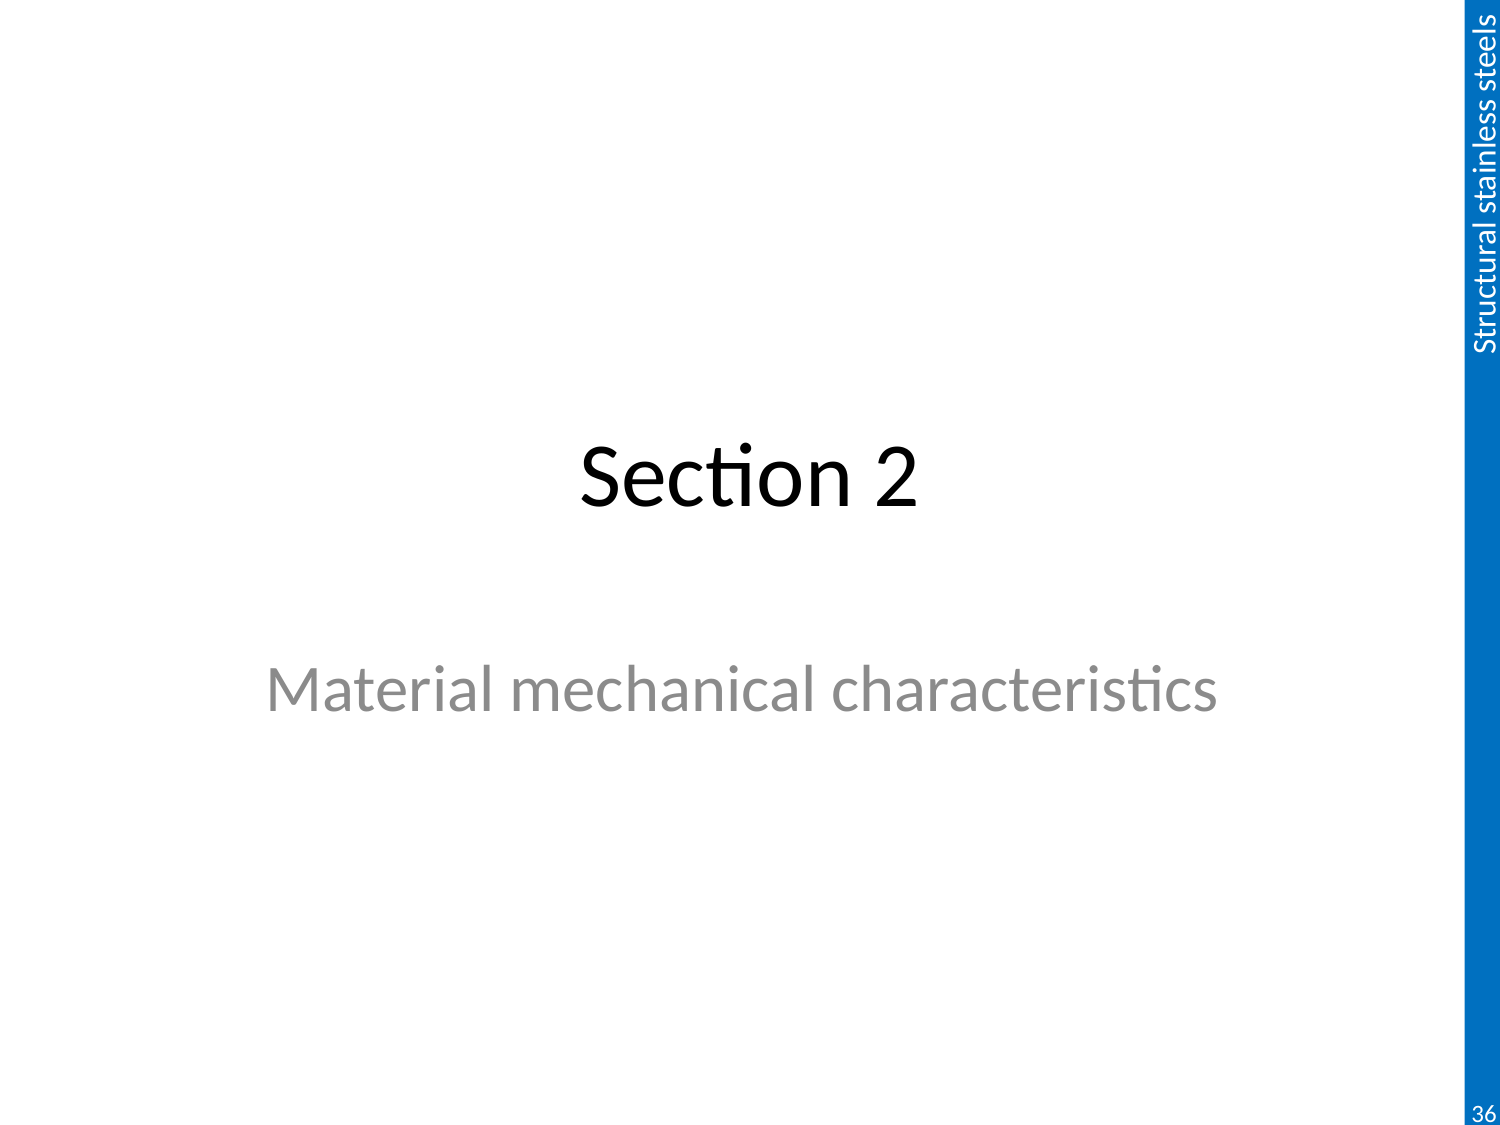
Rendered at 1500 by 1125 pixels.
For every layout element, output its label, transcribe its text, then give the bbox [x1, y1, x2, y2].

title Section 2 [112, 349, 1388, 591]
slide_number 36 [1446, 1082, 1500, 1125]
subtitle Material mechanical characteristics [225, 637, 1275, 925]
